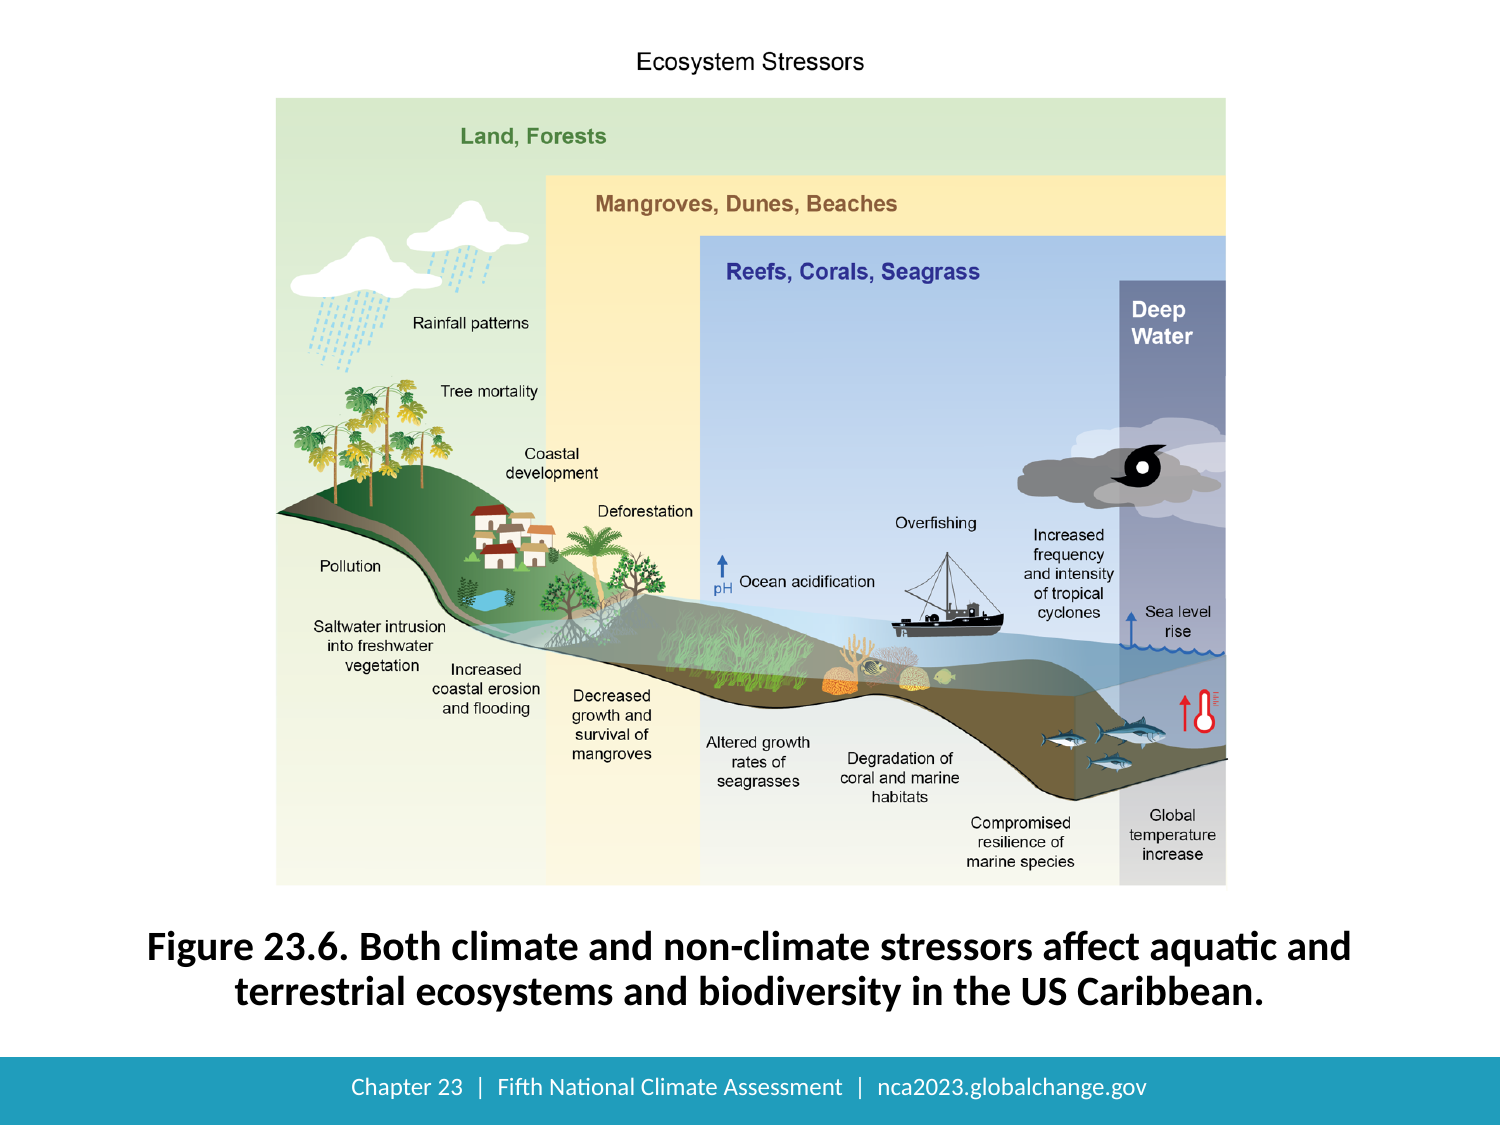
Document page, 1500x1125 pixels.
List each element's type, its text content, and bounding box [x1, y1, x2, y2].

title Figure 23.6. Both climate and non-climate stressors affect aquatic and terrestrial ecosystems and biodiversity in the US Caribbean. [125, 812, 1375, 1125]
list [265, 30, 1235, 891]
